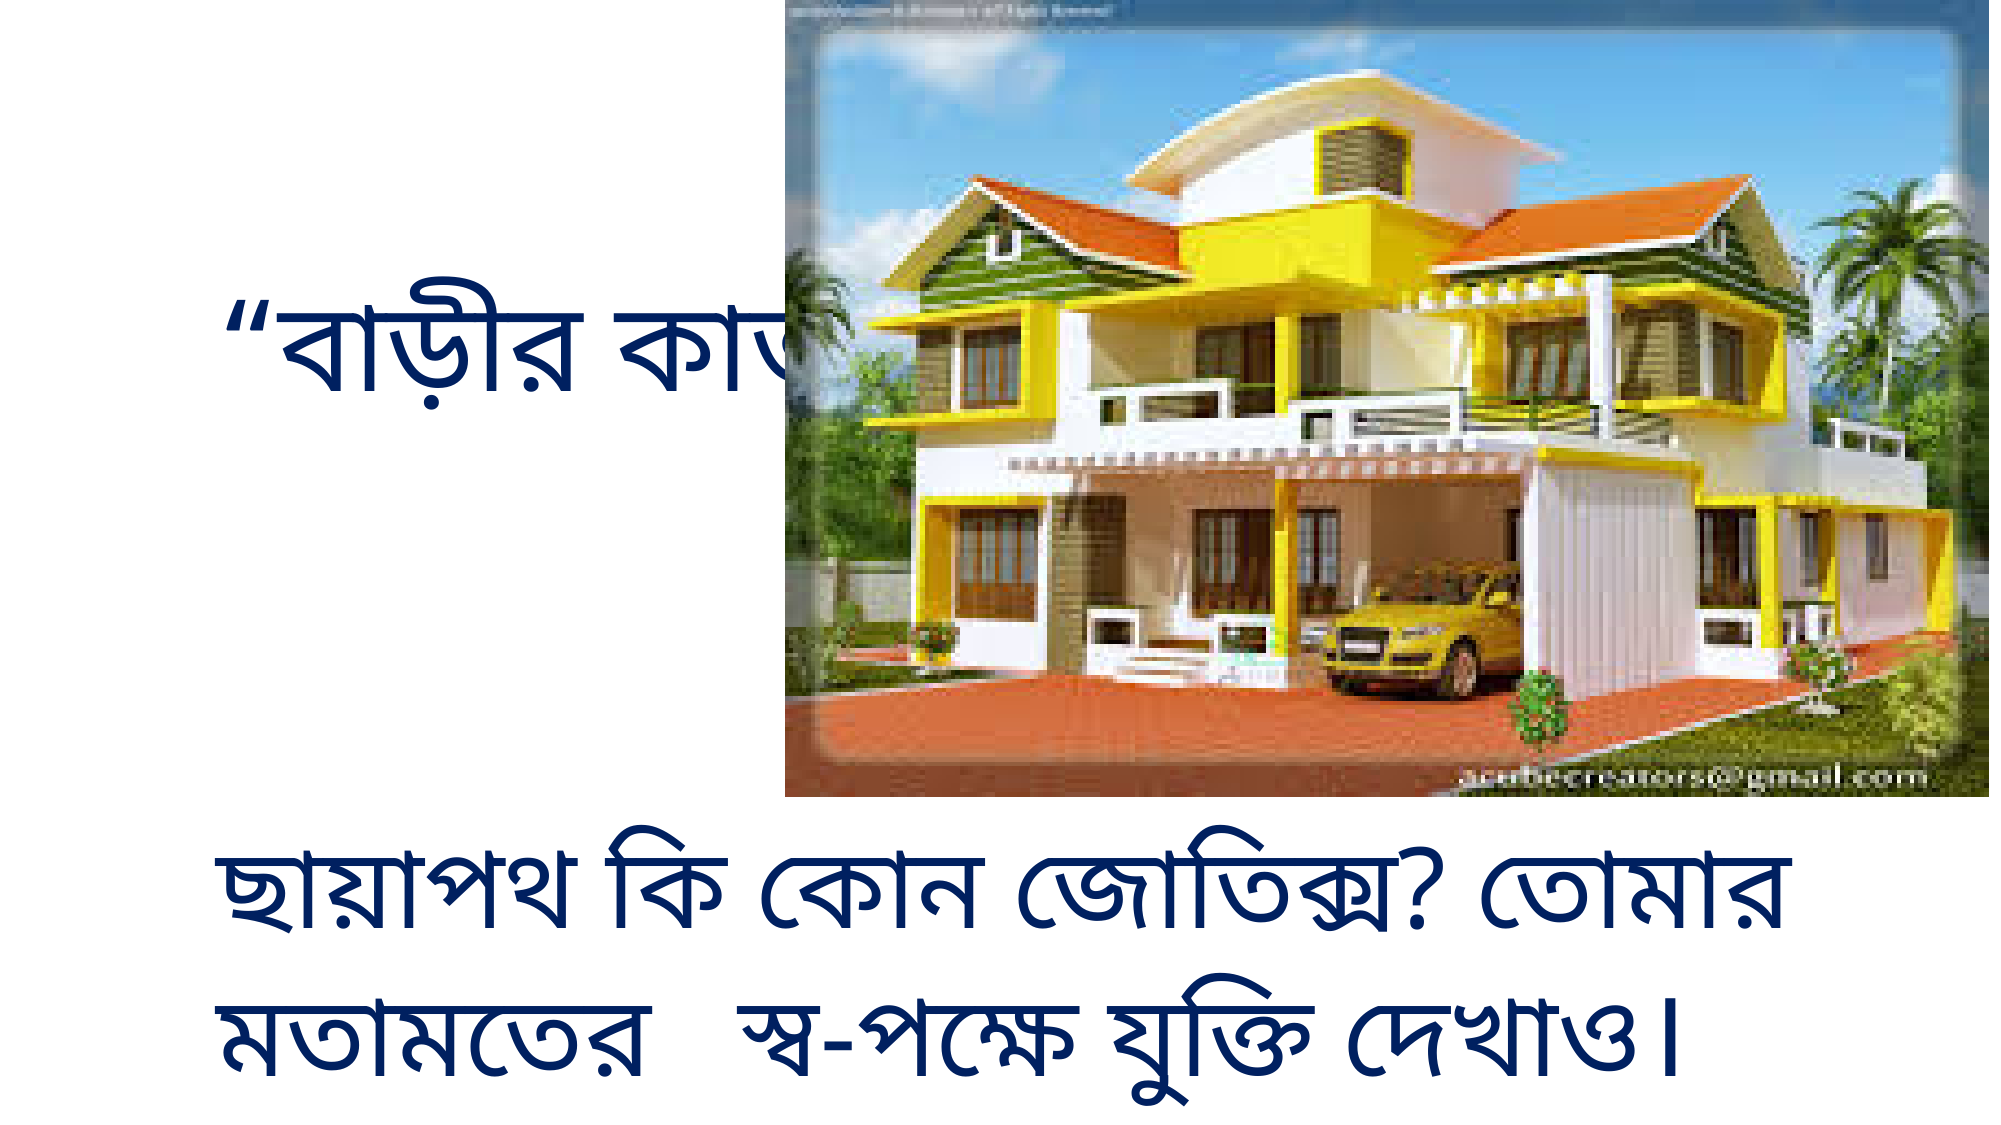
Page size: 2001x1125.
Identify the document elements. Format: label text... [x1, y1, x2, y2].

picture [785, 0, 1989, 797]
text_box “বাড়ীর কাজ” ছায়াপথ কি কোন জোতিক্স? তোমার মতামতের স্ব-পক্ষে যুক্তি দেখাও। [201, 118, 1990, 800]
